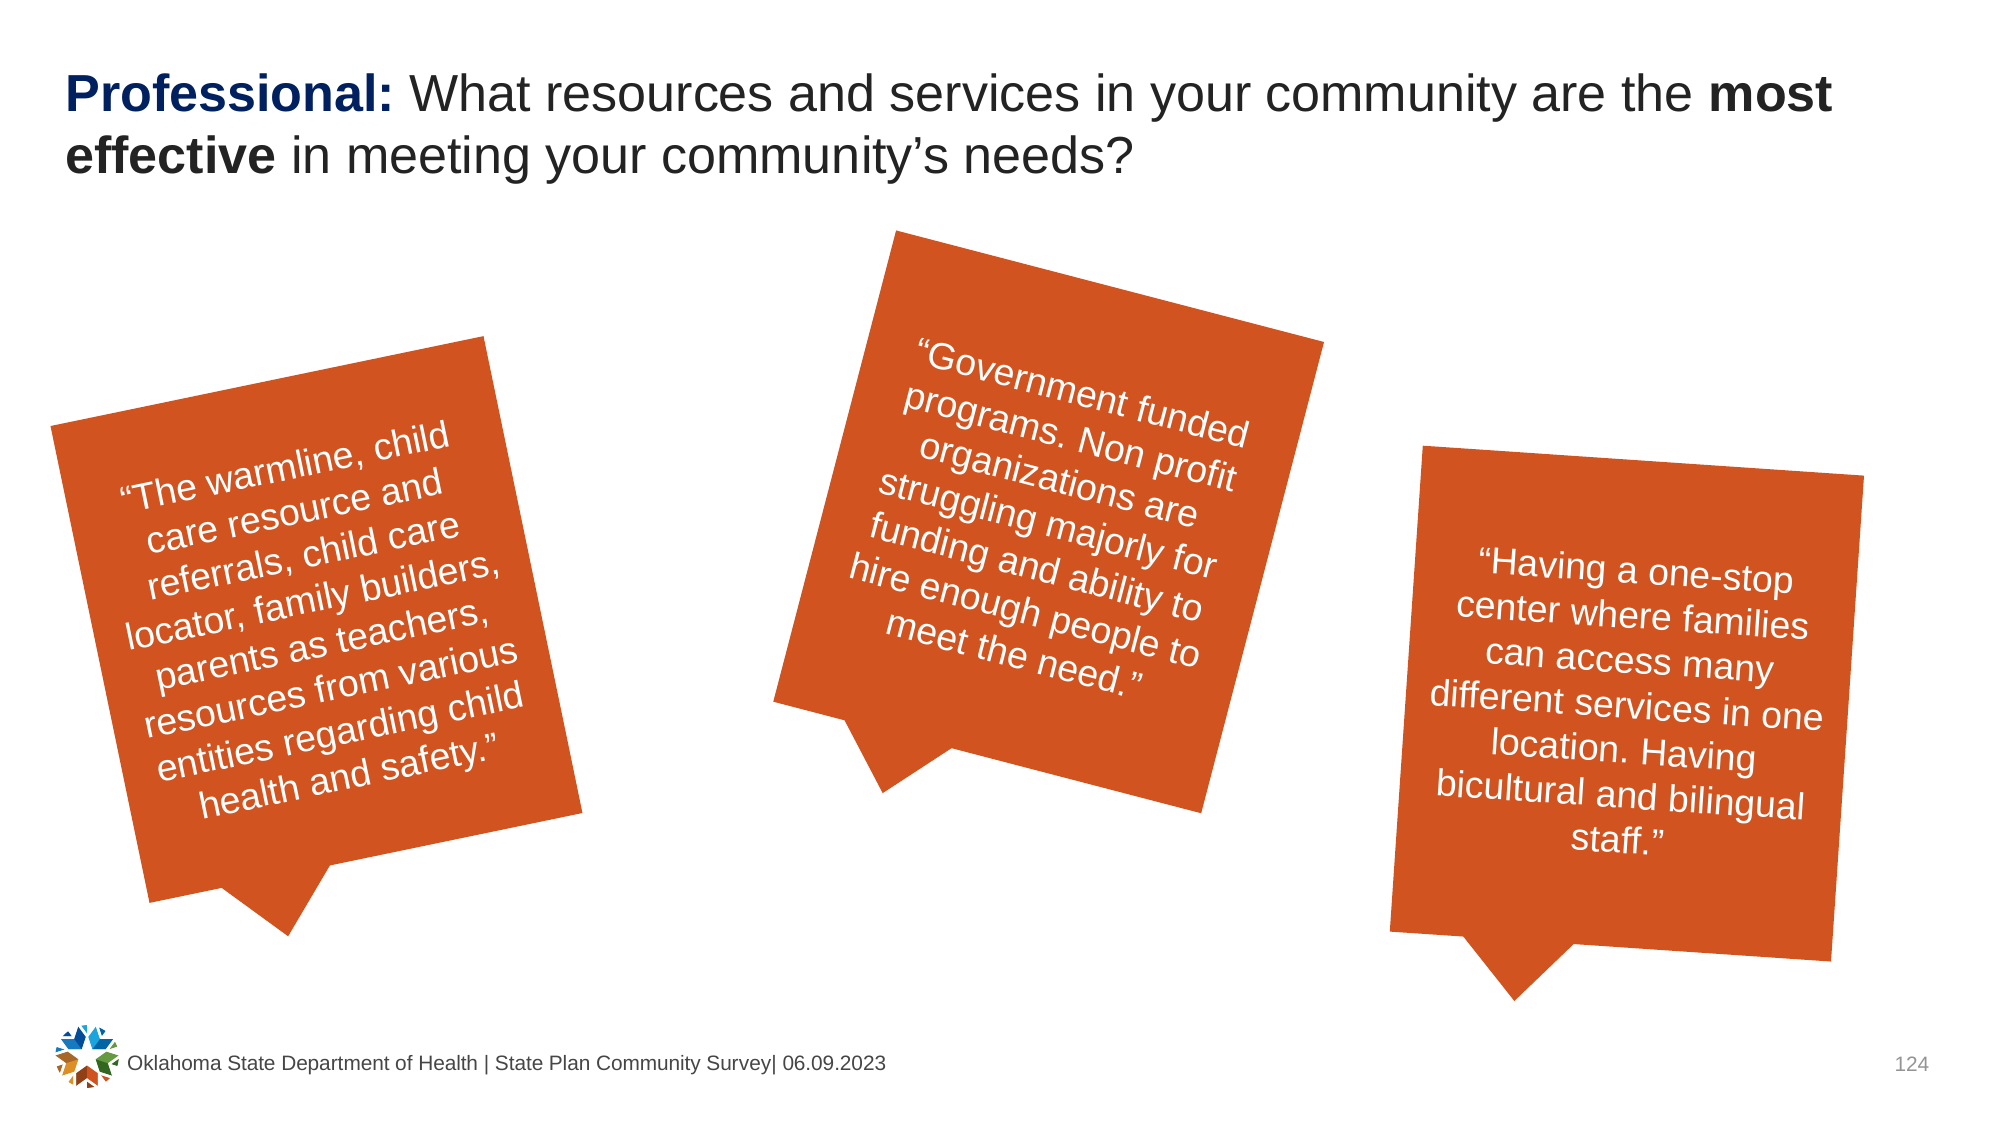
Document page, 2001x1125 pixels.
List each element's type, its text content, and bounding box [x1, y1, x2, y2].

text_box “Having a one-stop center where families can access many different services in one location. Having bicultural and bilingual staff.” [1389, 445, 1865, 1001]
text_box “The warmline, child care resource and referrals, child care locator, family builders, parents as teachers, resources from various entities regarding child health and safety.” [50, 336, 583, 937]
picture [55, 1025, 119, 1088]
title Professional: What resources and services in your community are the most effective in meeting your community’s needs? [65, 51, 1935, 189]
footer Oklahoma State Department of Health | State Plan Community Survey| 06.09.2023 [127, 1045, 1463, 1078]
text_box “Government funded programs. Non profit organizations are struggling majorly for funding and ability to hire enough people to meet the need.” [773, 230, 1325, 814]
slide_number 124 [1494, 1046, 1945, 1079]
